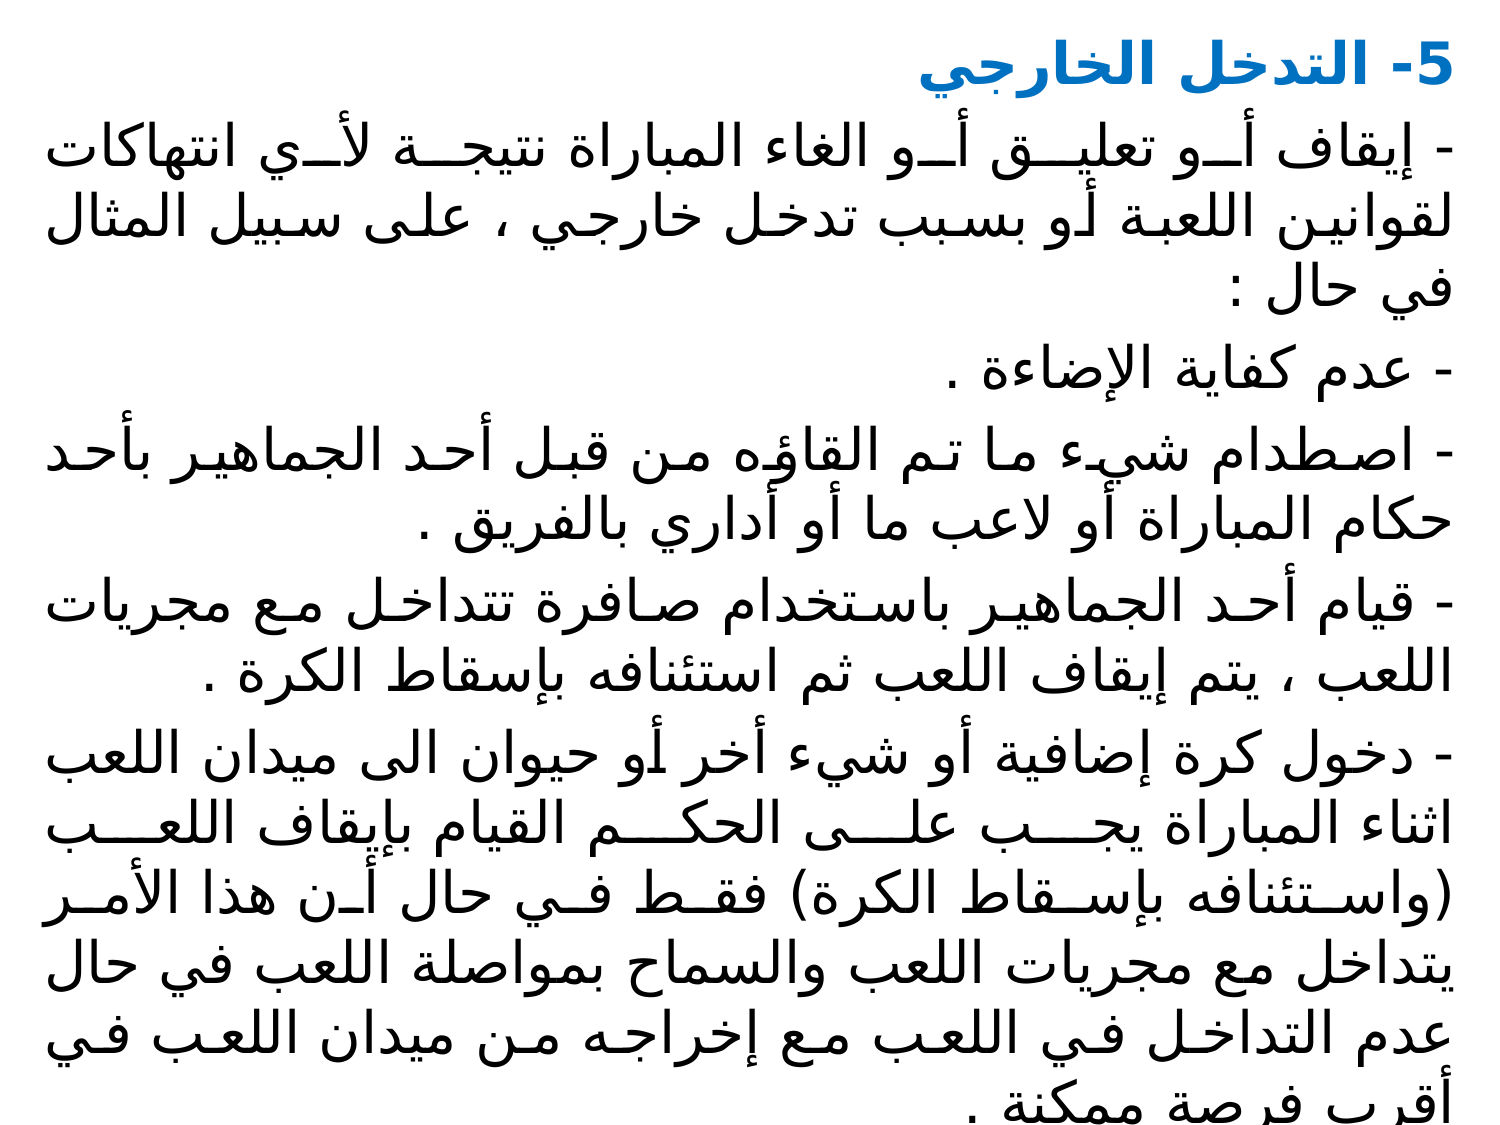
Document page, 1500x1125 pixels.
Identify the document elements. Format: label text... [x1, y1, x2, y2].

list 5- التدخل الخارجي - إيقاف أو تعليق أو الغاء المباراة نتيجة لأي انتهاكات لقوانين اللعبة أو بسبب تدخل خارجي ، على سبيل المثال في حال : - عدم كفاية الإضاءة . - اصطدام شيء ما تم القاؤه من قبل أحد الجماهير بأحد حكام المباراة أو لاعب ما أو أداري بالفريق . - قيام أحد الجماهير باستخدام صافرة تتداخل مع مجريات اللعب ، يتم إيقاف اللعب ثم استئنافه بإسقاط الكرة . - دخول كرة إضافية أو شيء أخر أو حيوان الى ميدان اللعب اثناء المباراة يجب على الحكم القيام بإيقاف اللعب (واستئنافه بإسقاط الكرة) فقط في حال أن هذا الأمر يتداخل مع مجريات اللعب والسماح بمواصلة اللعب في حال عدم التداخل في اللعب مع إخراجه من ميدان اللعب في أقرب فرصة ممكنة . [29, 19, 1471, 1094]
